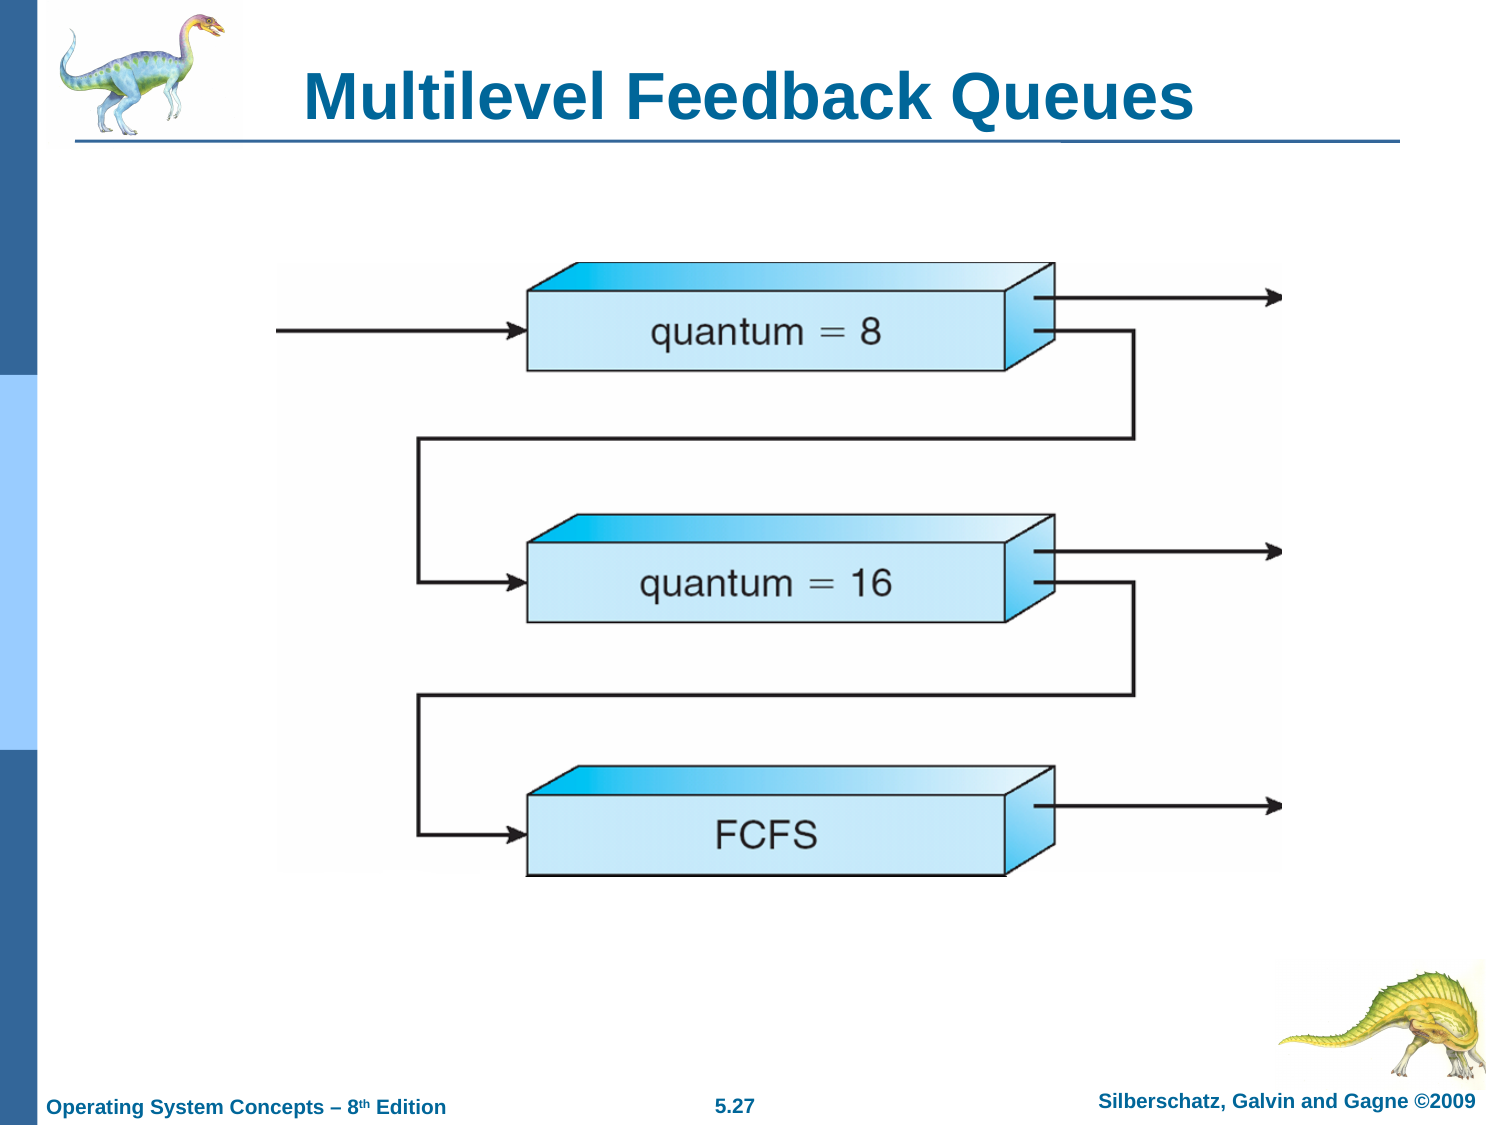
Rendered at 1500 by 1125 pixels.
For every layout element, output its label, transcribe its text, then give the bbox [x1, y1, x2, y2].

picture [1275, 959, 1486, 1090]
picture [276, 261, 1282, 877]
picture [46, 0, 243, 149]
title Multilevel Feedback Queues [74, 45, 1426, 141]
